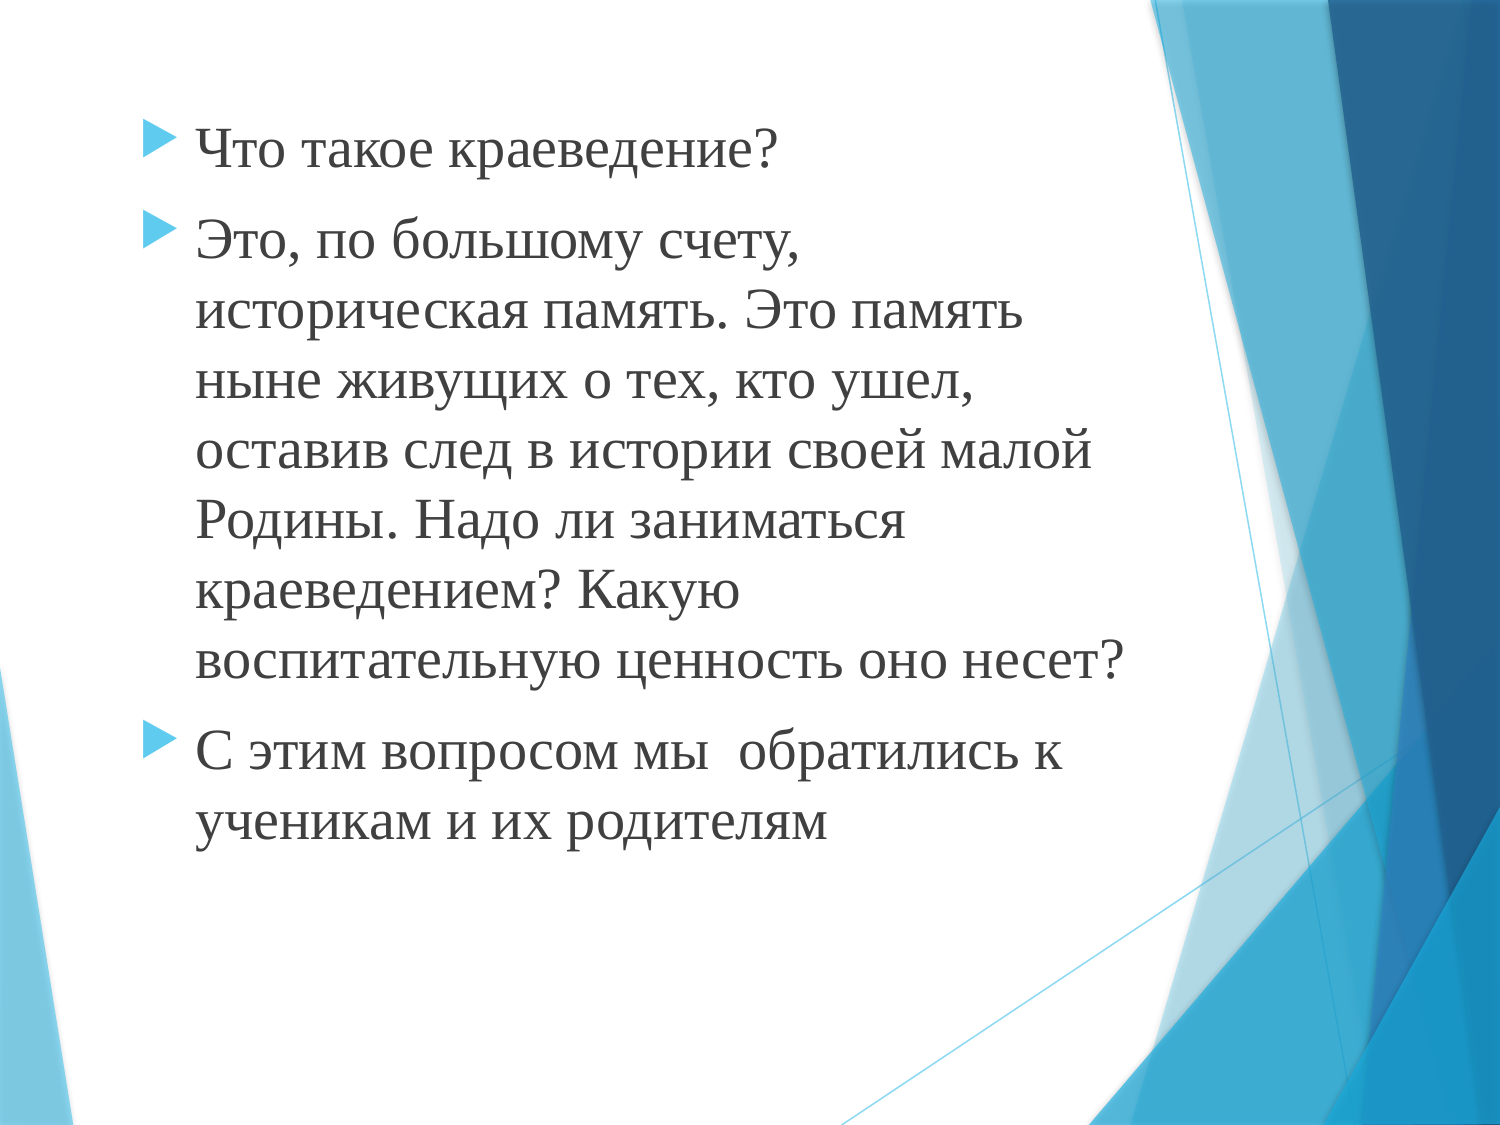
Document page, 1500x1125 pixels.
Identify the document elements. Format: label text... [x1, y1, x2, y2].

list Что такое краеведение? Это, по большому счету, историческая память. Это память ныне живущих о тех, кто ушел, оставив след в истории своей малой Родины. Надо ли заниматься краеведением? Какую воспитательную ценность оно несет? С этим вопросом мы обратились к ученикам и их родителям [123, 101, 1142, 991]
